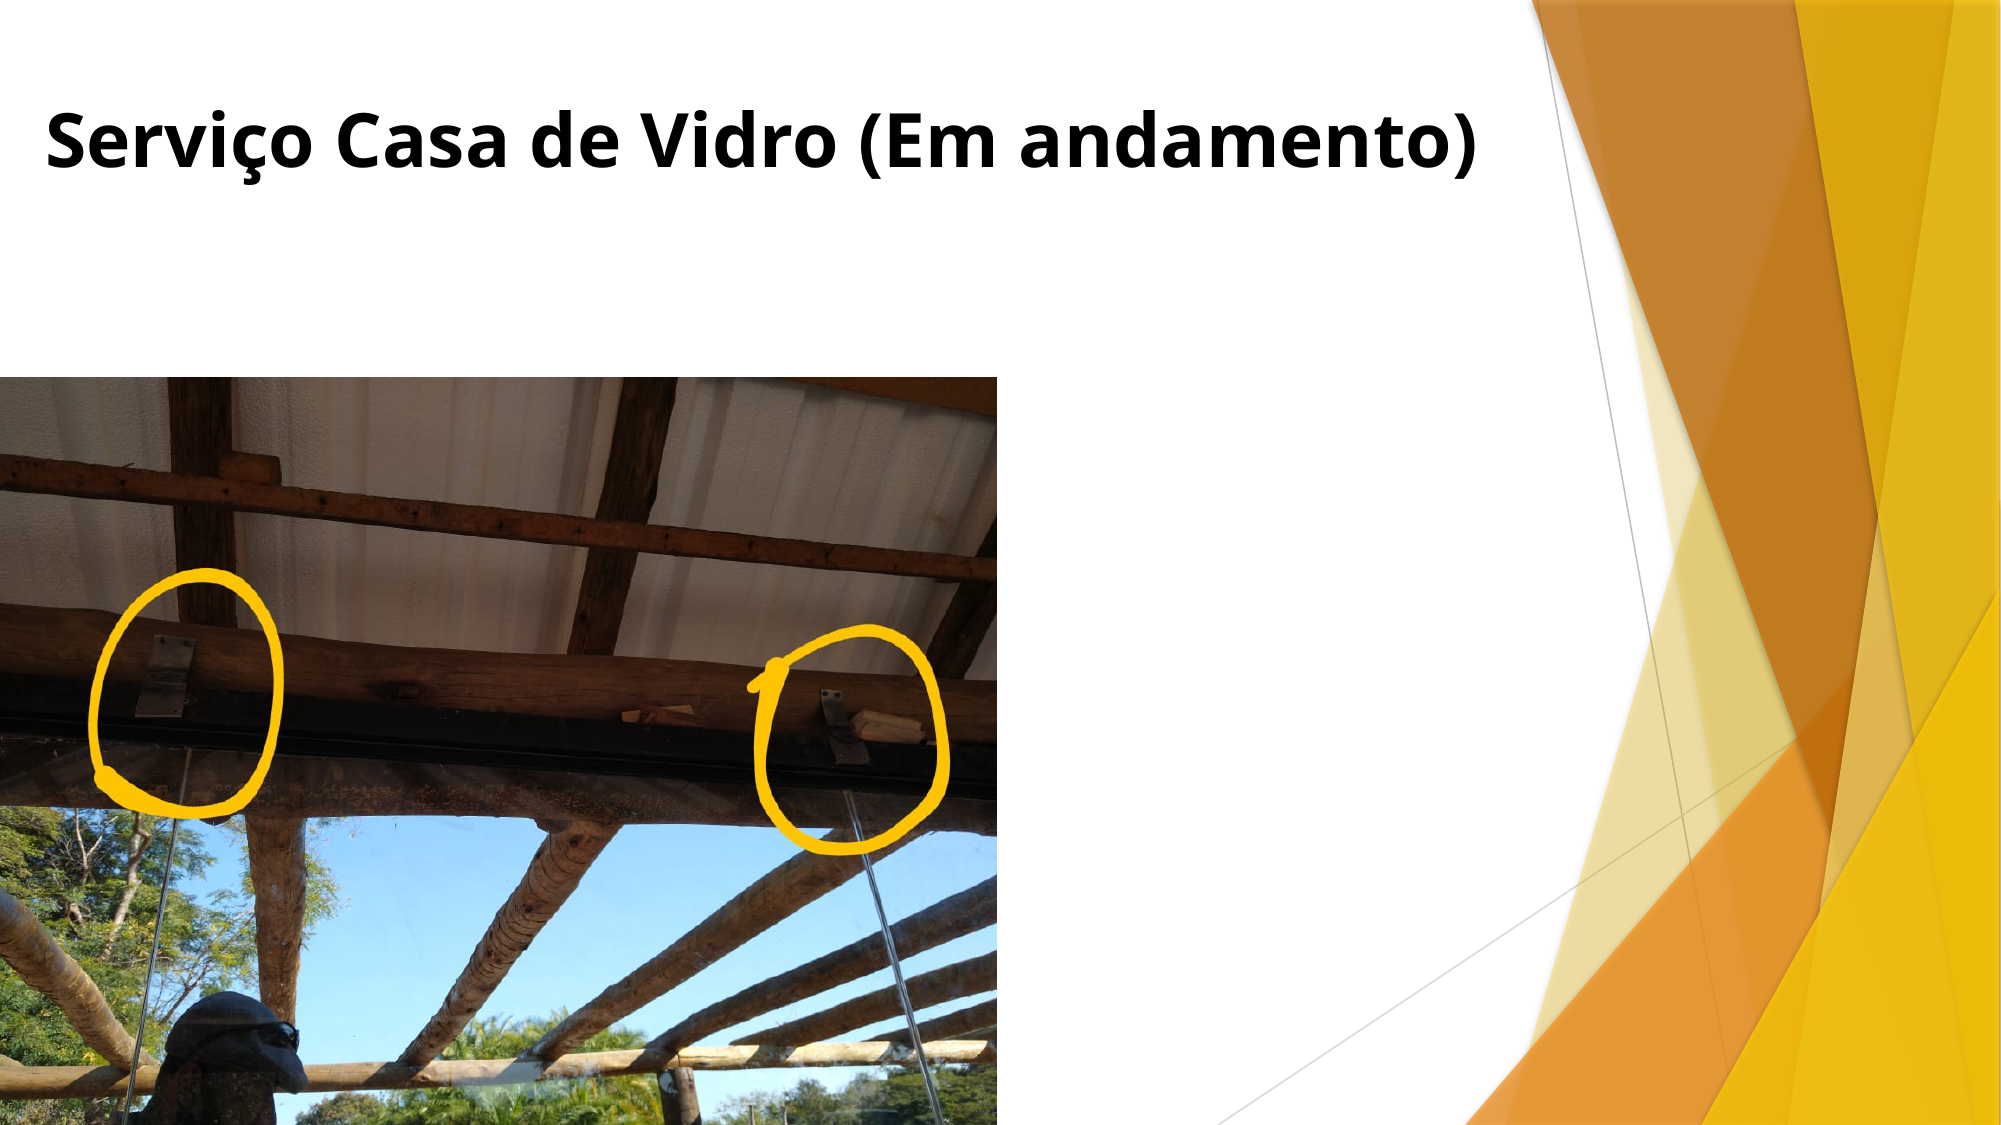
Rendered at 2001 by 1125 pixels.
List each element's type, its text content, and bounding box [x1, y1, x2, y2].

picture [0, 377, 997, 1125]
text_box Serviço Casa de Vidro (Em andamento) [30, 84, 1870, 317]
